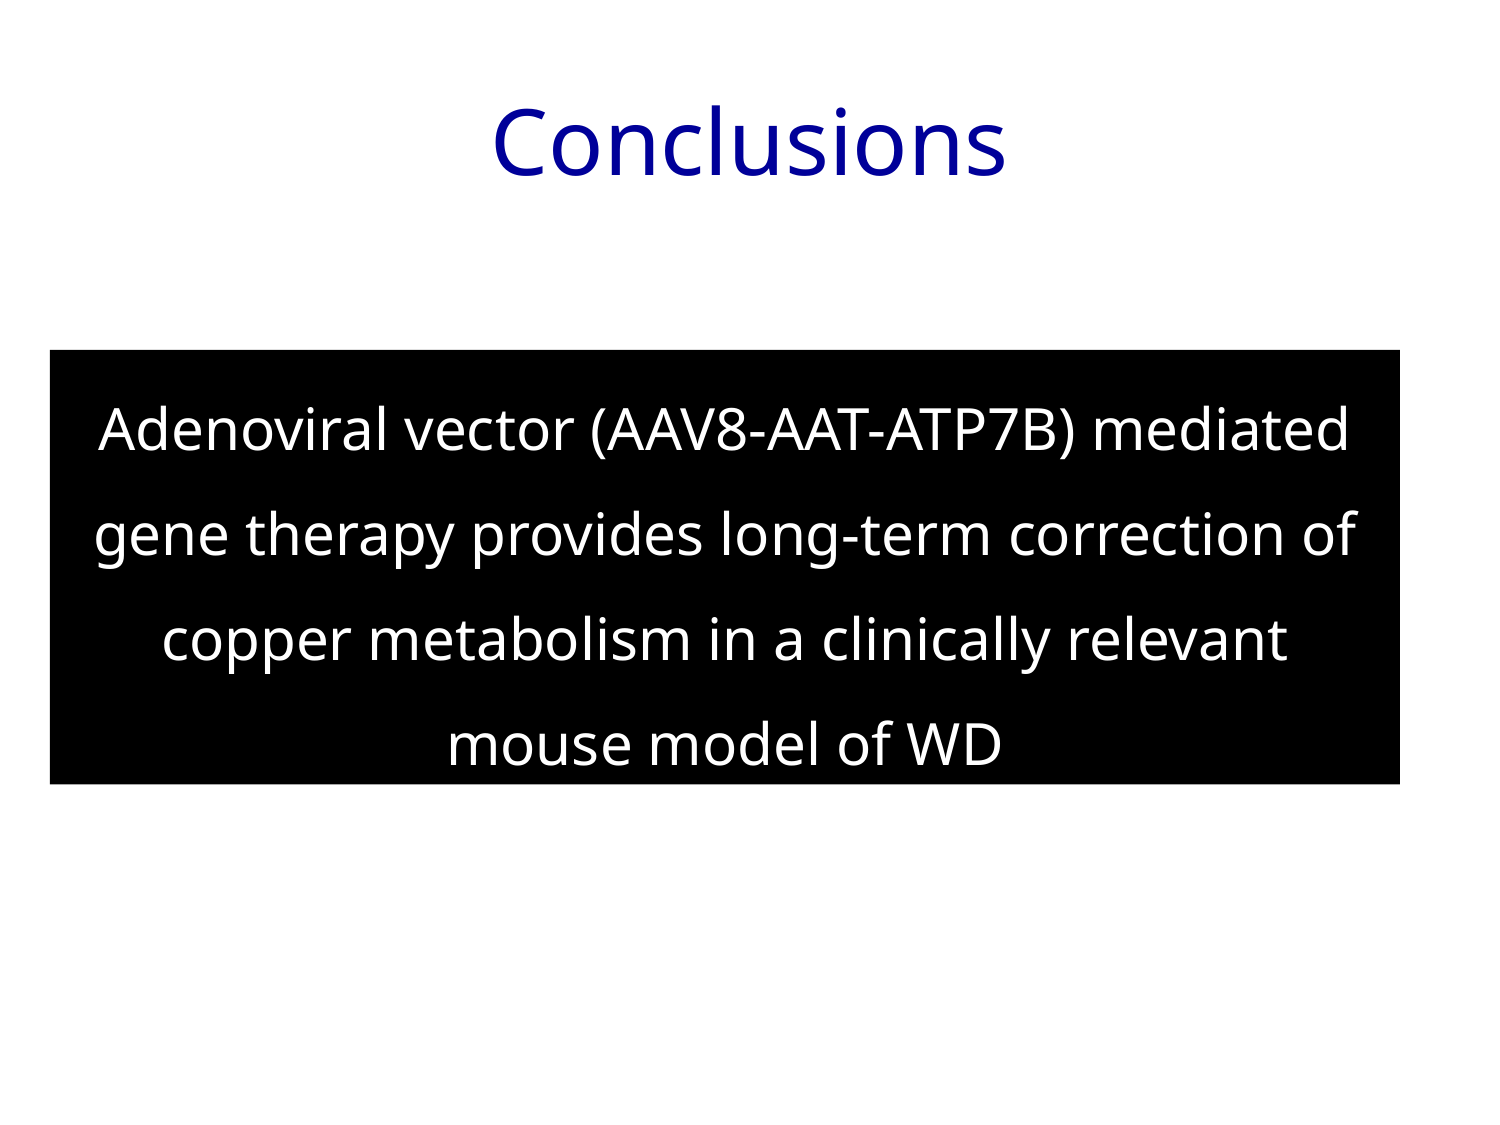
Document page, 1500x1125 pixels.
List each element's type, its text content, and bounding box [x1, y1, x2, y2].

text_box Adenoviral vector (AAV8-AAT-ATP7B) mediated gene therapy provides long-term correction of copper metabolism in a clinically relevant mouse model of WD [49, 349, 1400, 785]
title Conclusions [75, 45, 1425, 233]
